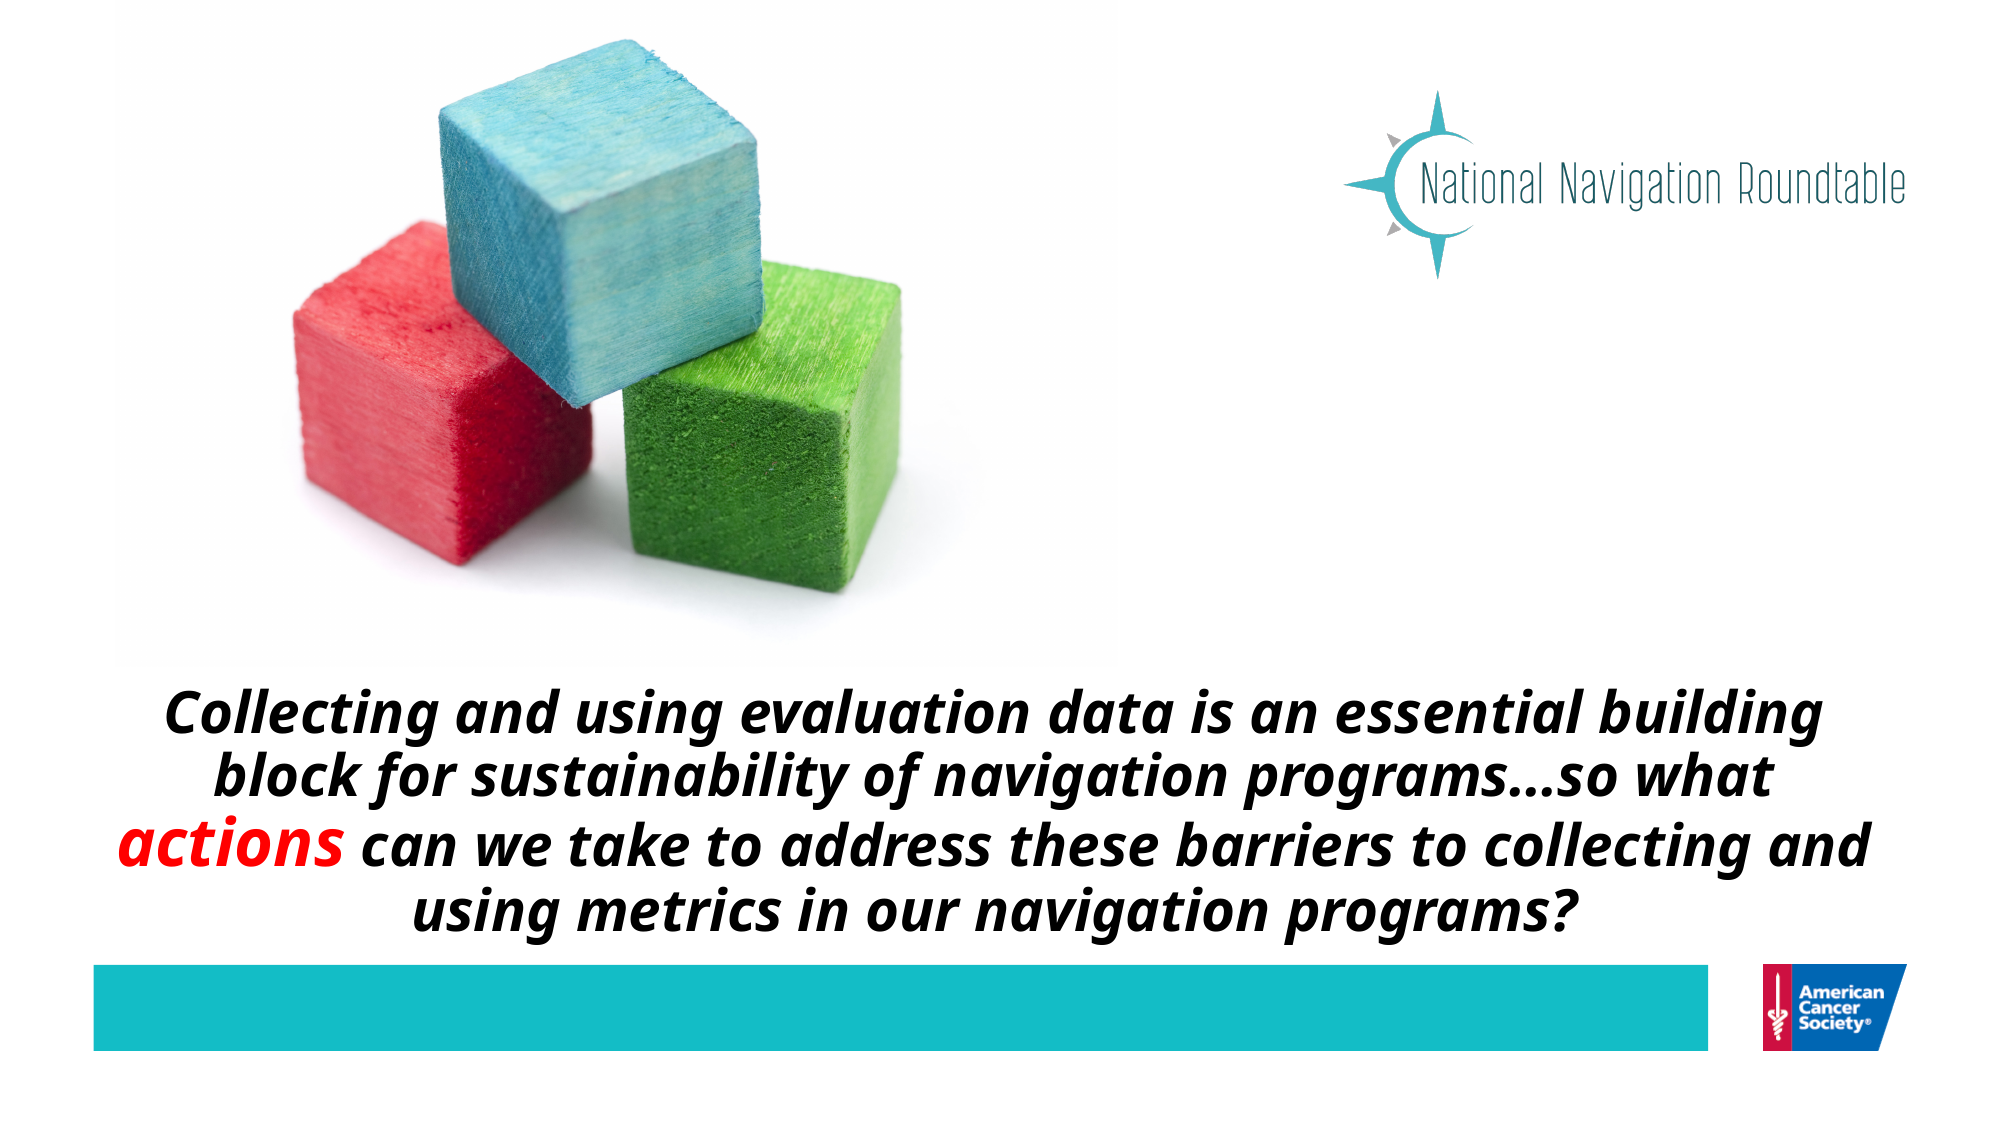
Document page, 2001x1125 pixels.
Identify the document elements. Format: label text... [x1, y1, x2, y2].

list Collecting and using evaluation data is an essential building block for sustainability of navigation programs…so what actions can we take to address these barriers to collecting and using metrics in our navigation programs? [88, 676, 1901, 835]
picture [1332, 78, 1923, 288]
picture [1763, 964, 1907, 1051]
picture [115, 0, 1118, 667]
